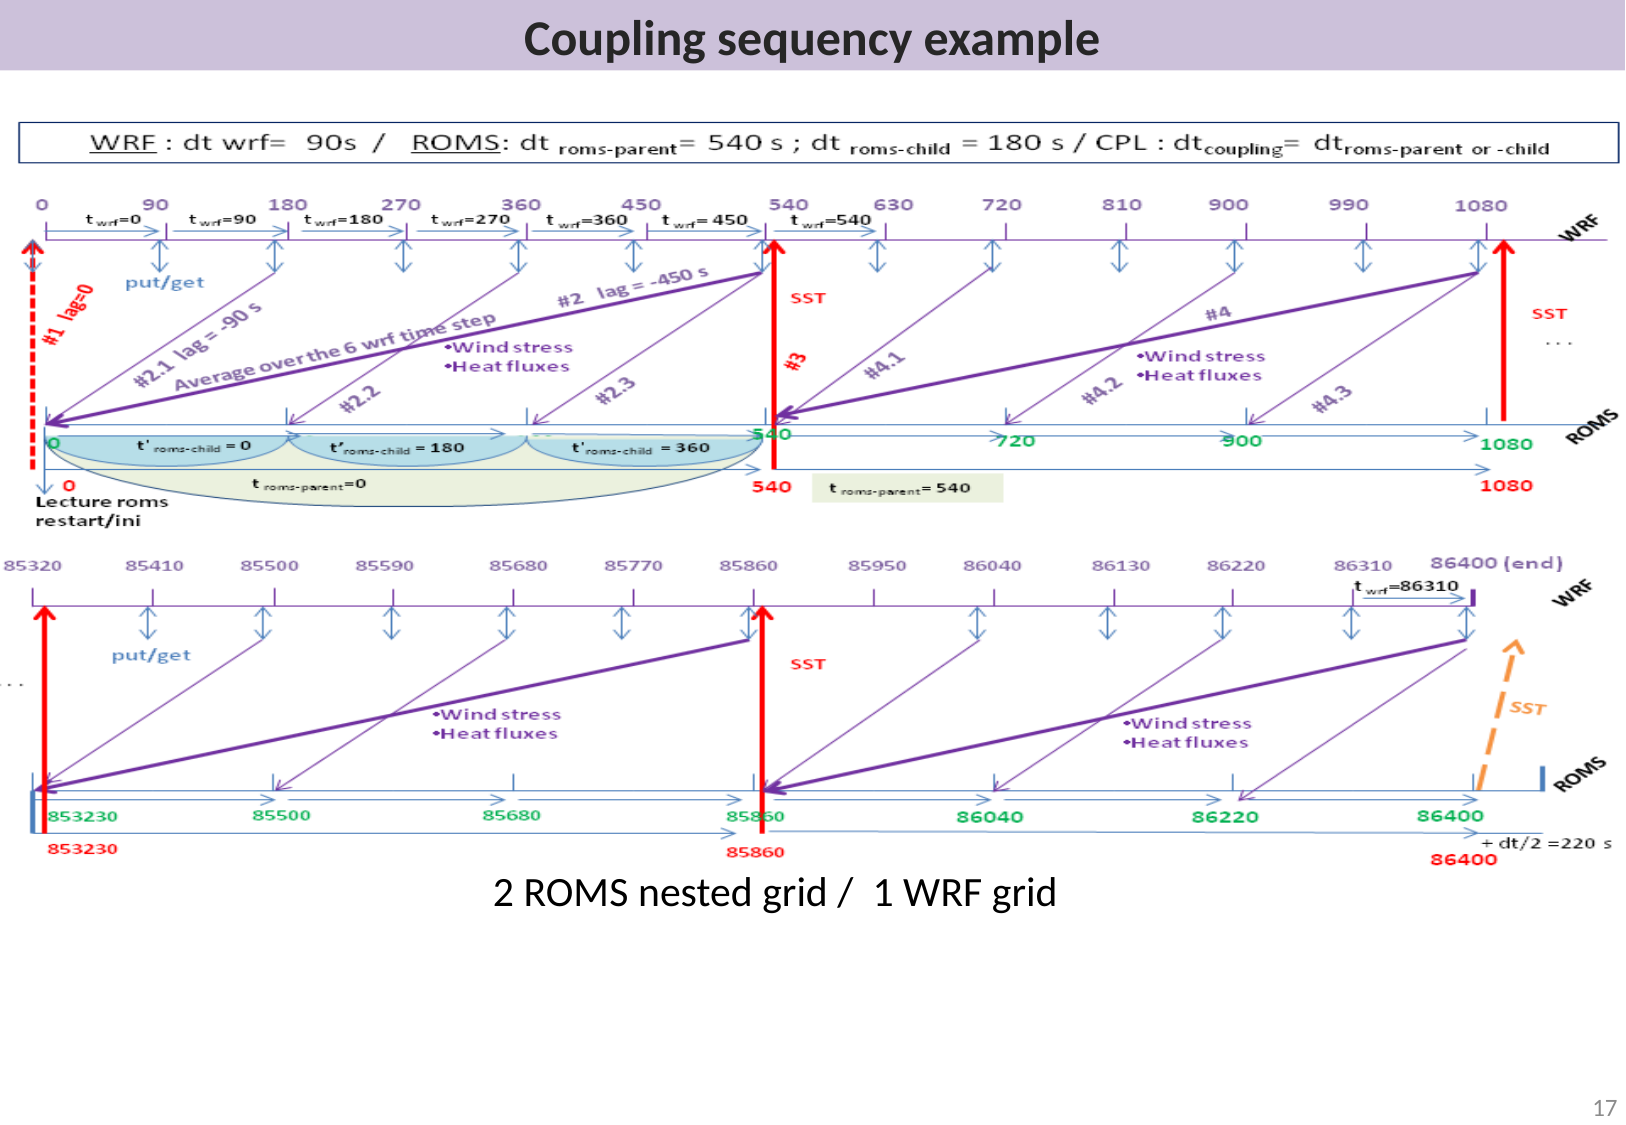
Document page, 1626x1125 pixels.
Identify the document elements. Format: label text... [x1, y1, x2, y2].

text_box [0, 113, 1625, 924]
slide_number 17 [1253, 1076, 1625, 1125]
title Coupling sequency example [0, 0, 1625, 71]
